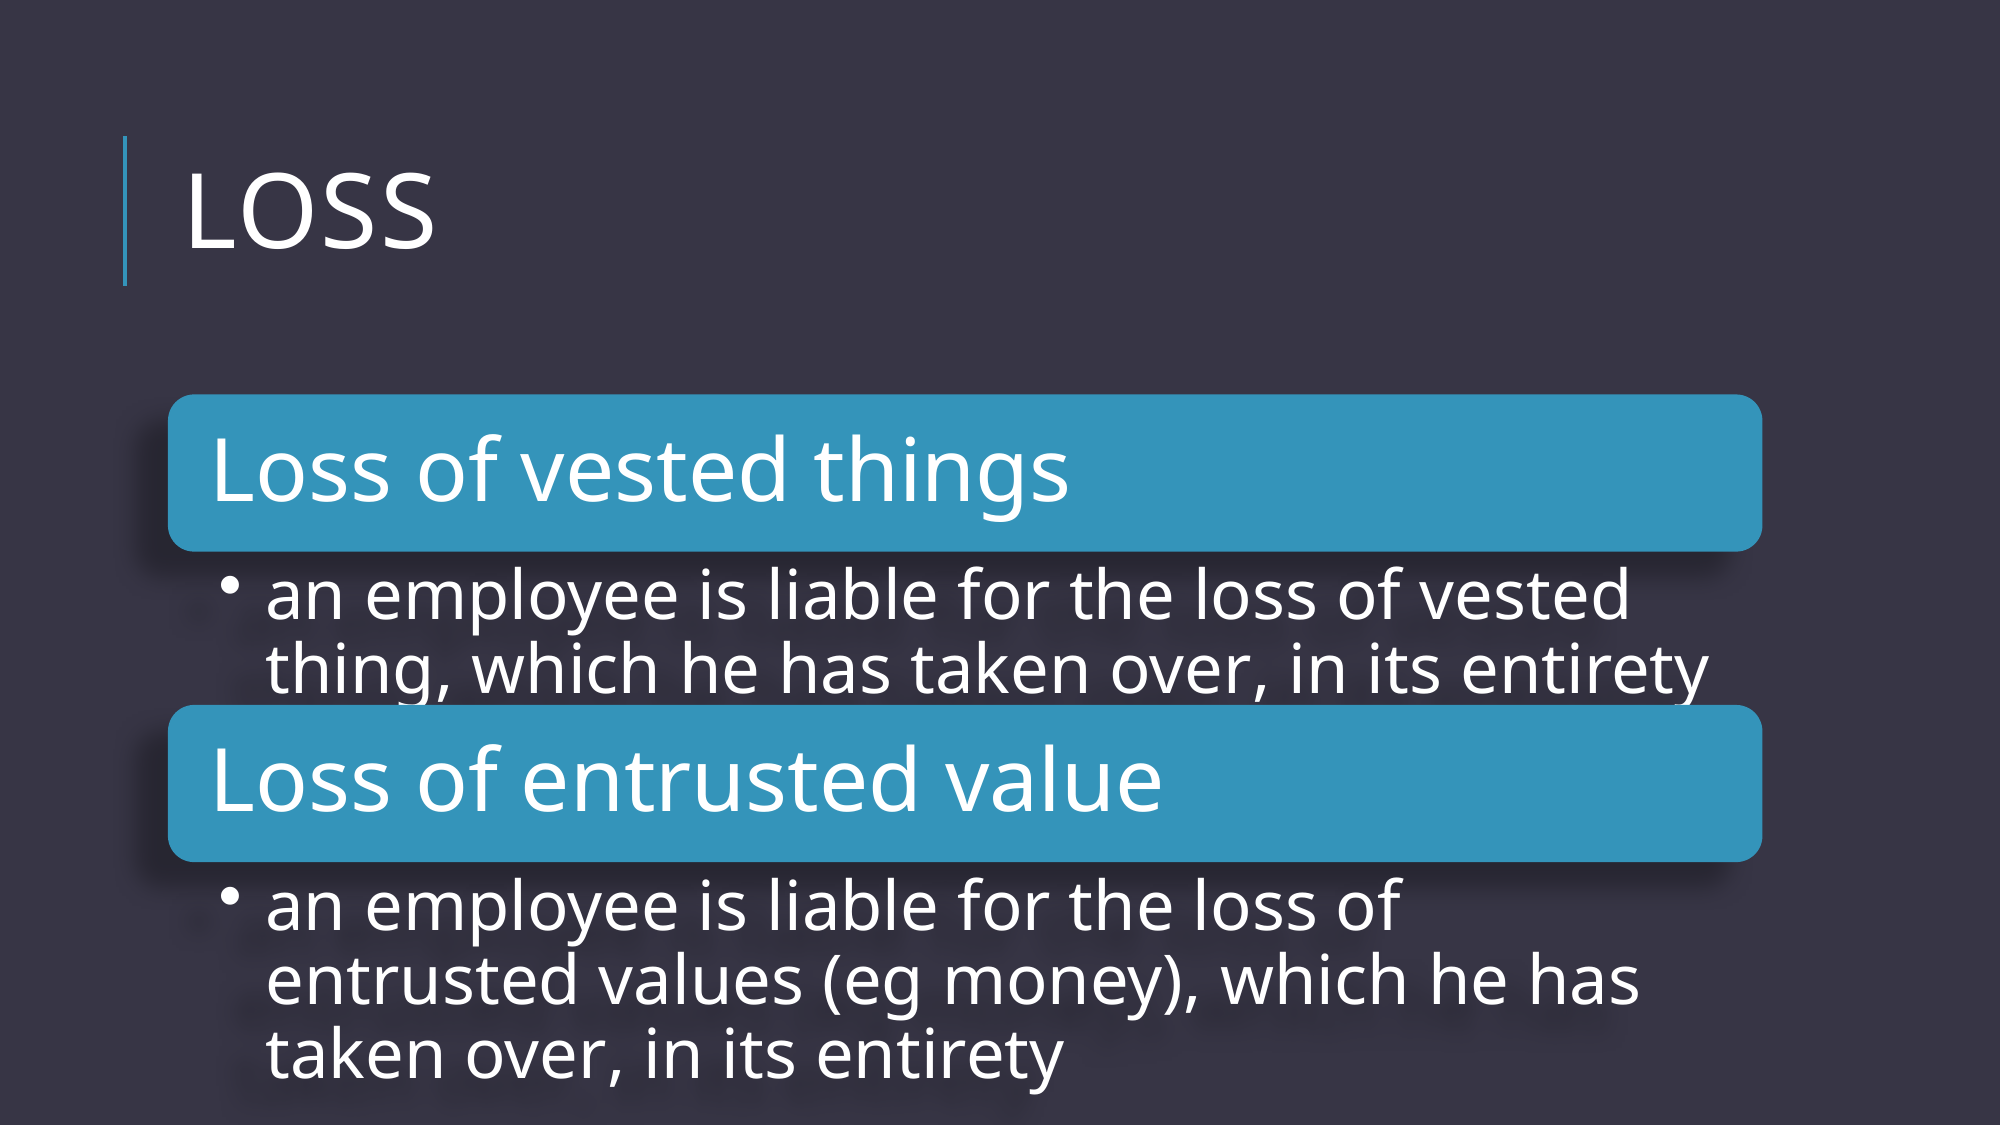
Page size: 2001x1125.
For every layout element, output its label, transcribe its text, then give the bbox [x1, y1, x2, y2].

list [167, 374, 1763, 1036]
title Loss [168, 96, 1763, 342]
